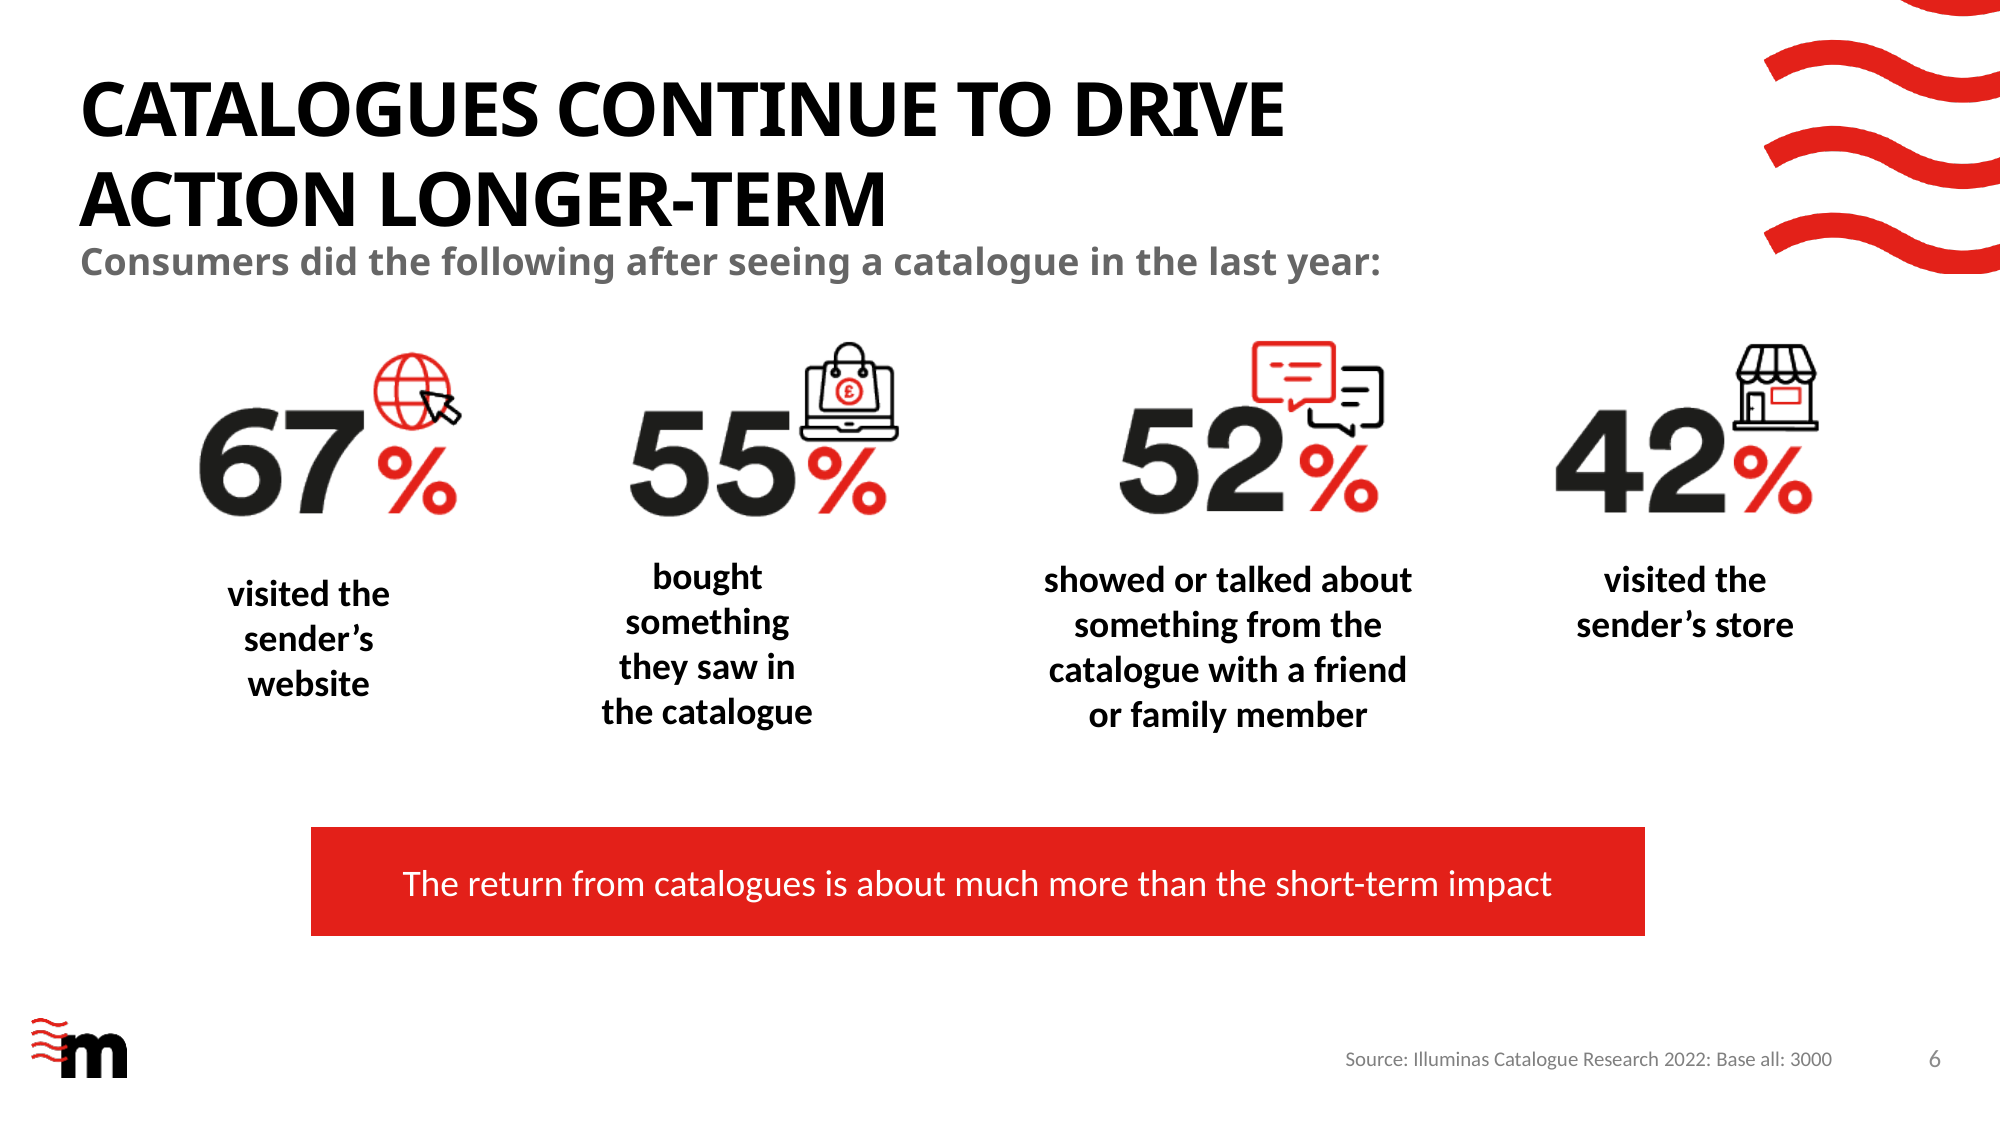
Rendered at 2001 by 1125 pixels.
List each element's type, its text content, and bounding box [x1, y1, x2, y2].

picture [608, 335, 913, 642]
list Consumers did the following after seeing a catalogue in the last year: [79, 242, 1534, 287]
text_box showed or talked about something from the catalogue with a friend or family member [1013, 547, 1444, 743]
text_box visited the sender’s store [1559, 548, 1813, 653]
slide_number 6 [1899, 1027, 1957, 1087]
text_box bought something they saw in the catalogue [582, 544, 833, 740]
text_box [309, 825, 1647, 851]
text_box The return from catalogues is about much more than the short-term impact [175, 851, 1781, 912]
text_box [309, 912, 1647, 938]
text_box Source: Illuminas Catalogue Research 2022: Base all: 3000 [1330, 1037, 1847, 1103]
picture [1097, 335, 1402, 641]
picture [175, 335, 482, 546]
title CATALOGUES CONTINUE TO DRIVE ACTION LONGER-TERM [79, 61, 1534, 235]
text_box visited the sender’s website [178, 561, 440, 712]
picture [1532, 335, 1839, 545]
picture [31, 1018, 127, 1078]
